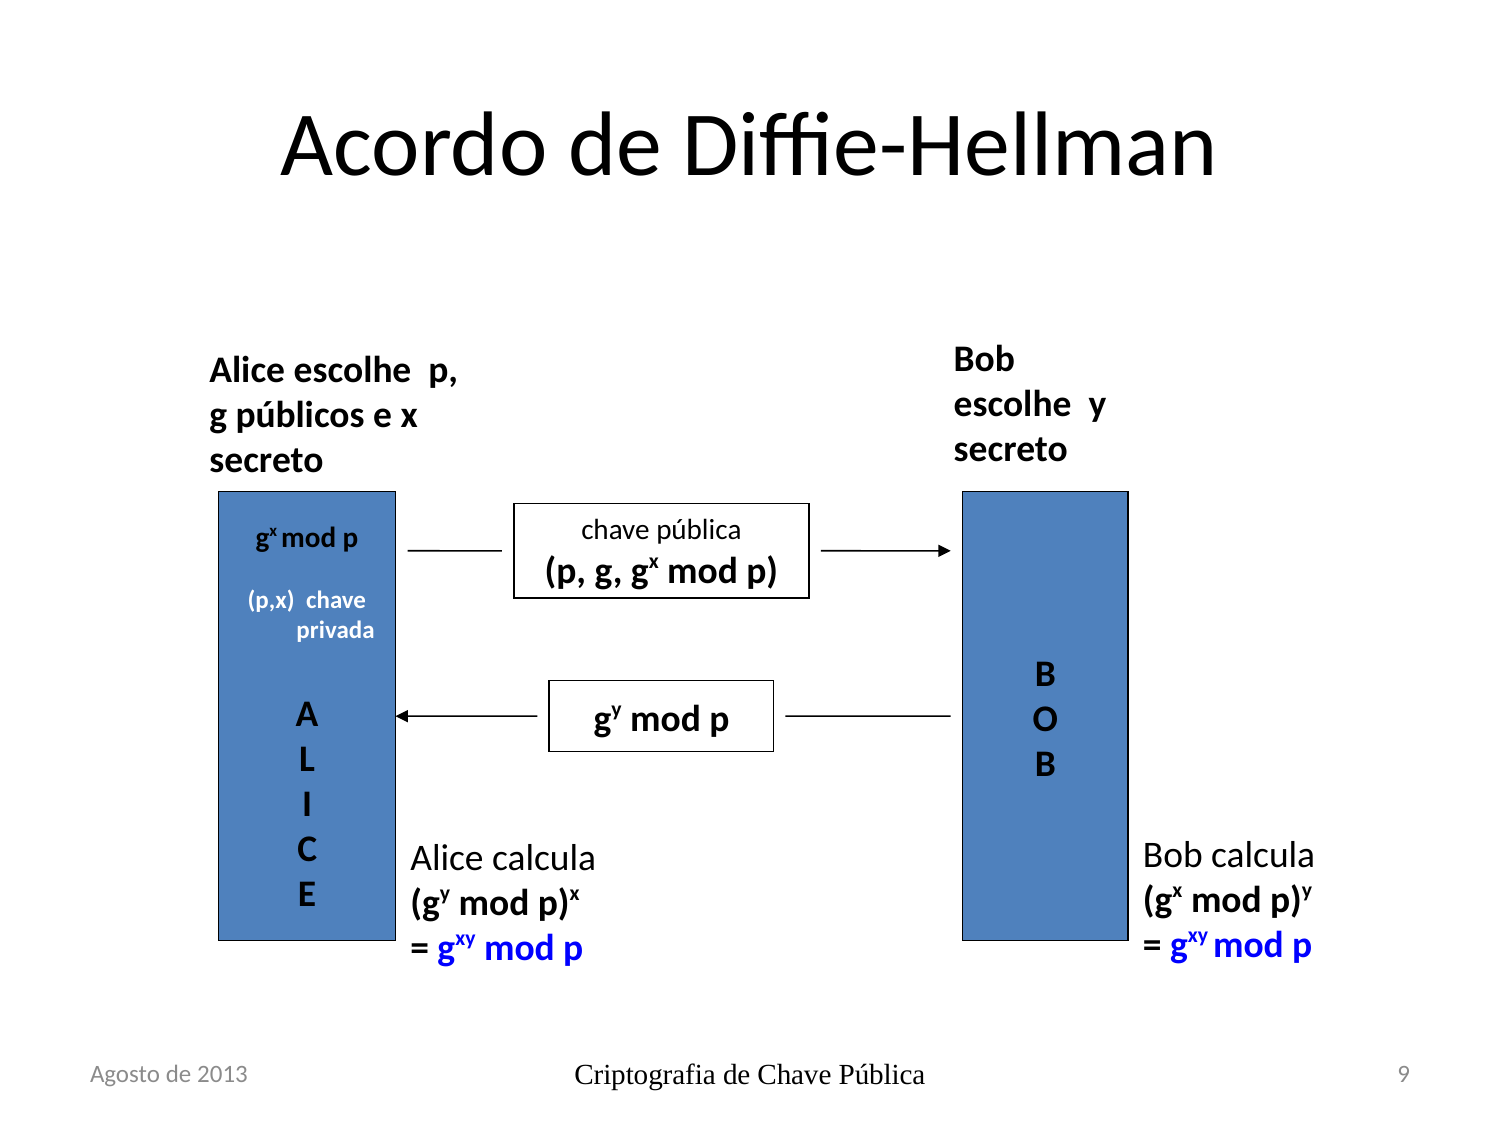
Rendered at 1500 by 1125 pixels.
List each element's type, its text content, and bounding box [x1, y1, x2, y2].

text_box B O B [962, 491, 1129, 941]
slide_number 9 [1074, 1042, 1425, 1103]
text_box gy mod p [549, 680, 774, 752]
text_box Bob calcula (gx mod p)y = gxy mod p [1128, 822, 1436, 973]
text_box [395, 709, 538, 723]
slide_number Agosto de 2013 [75, 1042, 425, 1103]
text_box Alice calcula (gy mod p)x = gxy mod p [395, 825, 656, 976]
footer Criptografia de Chave Pública [512, 1042, 988, 1103]
text_box Bob escolhe y secreto [938, 326, 1187, 476]
text_box gx mod p (p,x) chave privada A L I C E [218, 491, 396, 941]
title Acordo de Diffie-Hellman [75, 45, 1425, 233]
text_box Alice escolhe p, g públicos e x secreto [194, 337, 479, 488]
text_box chave pública (p, g, gx mod p) [513, 503, 810, 598]
text_box [820, 544, 951, 558]
